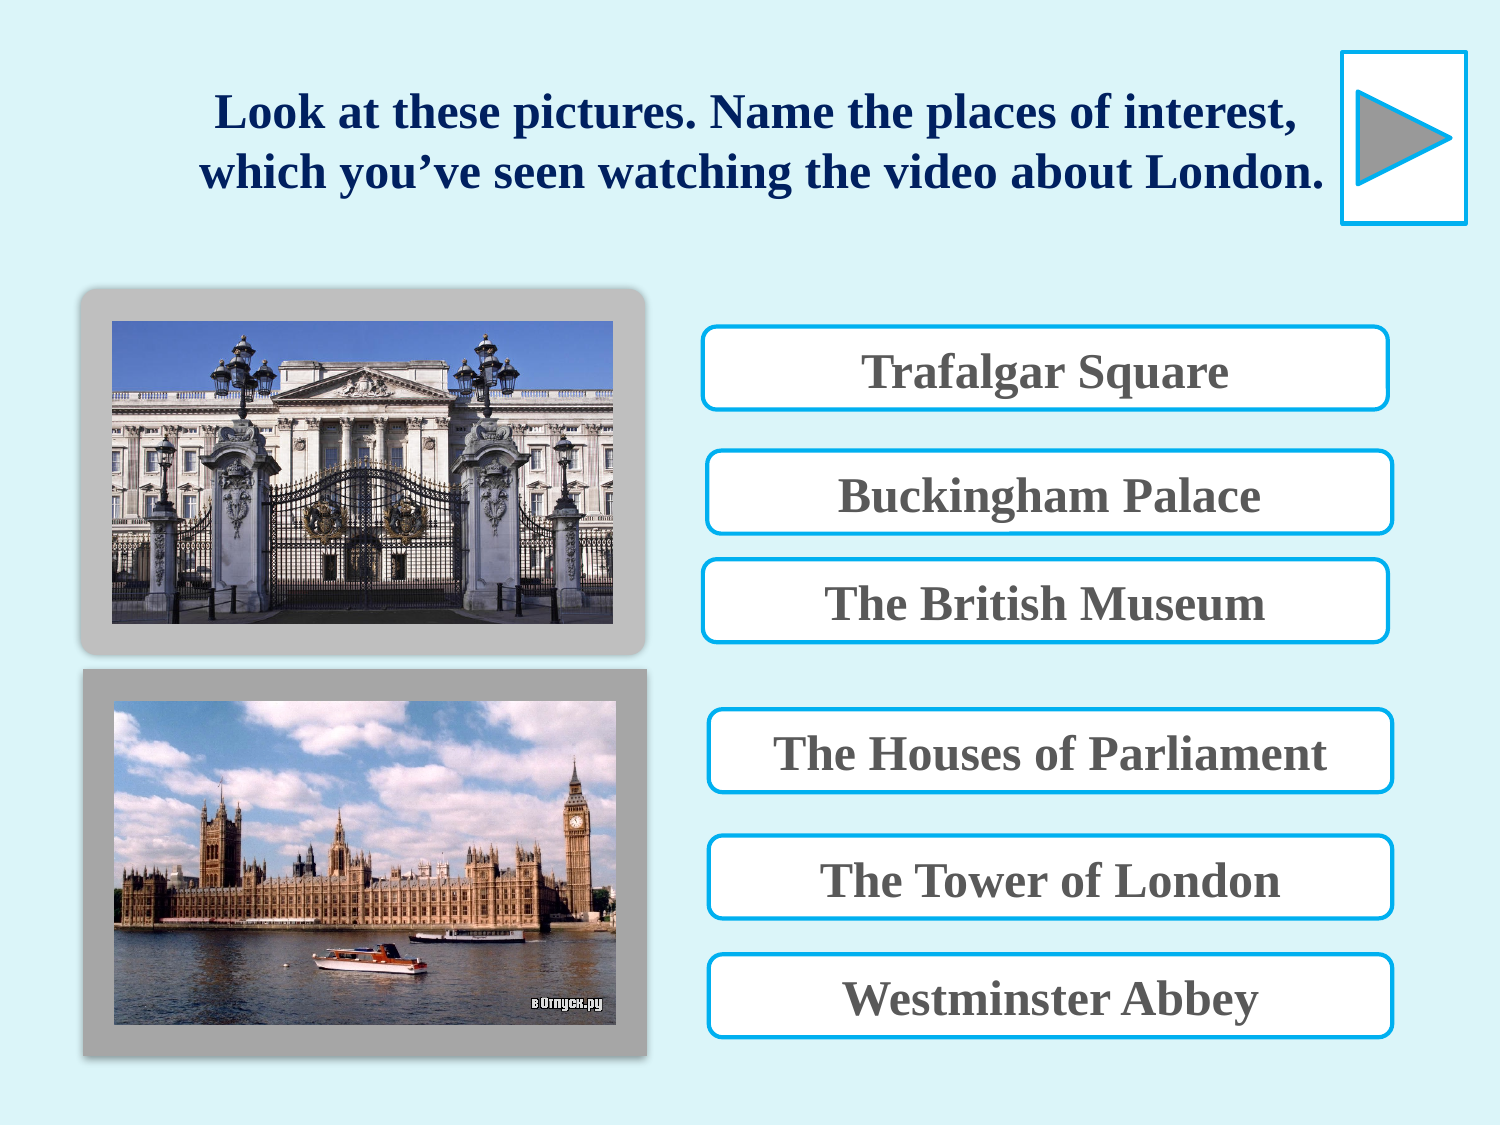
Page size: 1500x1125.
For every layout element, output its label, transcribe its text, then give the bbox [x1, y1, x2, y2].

text_box Buckingham Palace [705, 448, 773, 536]
text_box The Tower of London [706, 833, 1395, 921]
text_box [1340, 50, 1468, 226]
picture [114, 700, 616, 1025]
text_box Buckingham Palace [1294, 448, 1395, 536]
text_box The Houses of Parliament [706, 707, 1395, 795]
picture [111, 320, 614, 625]
text_box The British Museum [700, 557, 1391, 645]
text_box Trafalgar Square [700, 324, 1390, 412]
text_box [773, 445, 1294, 540]
title Look at these pictures. Name the places of interest, which you’ve seen watching the video about London. [41, 45, 1483, 233]
text_box Westminster Abbey [706, 952, 1395, 1040]
